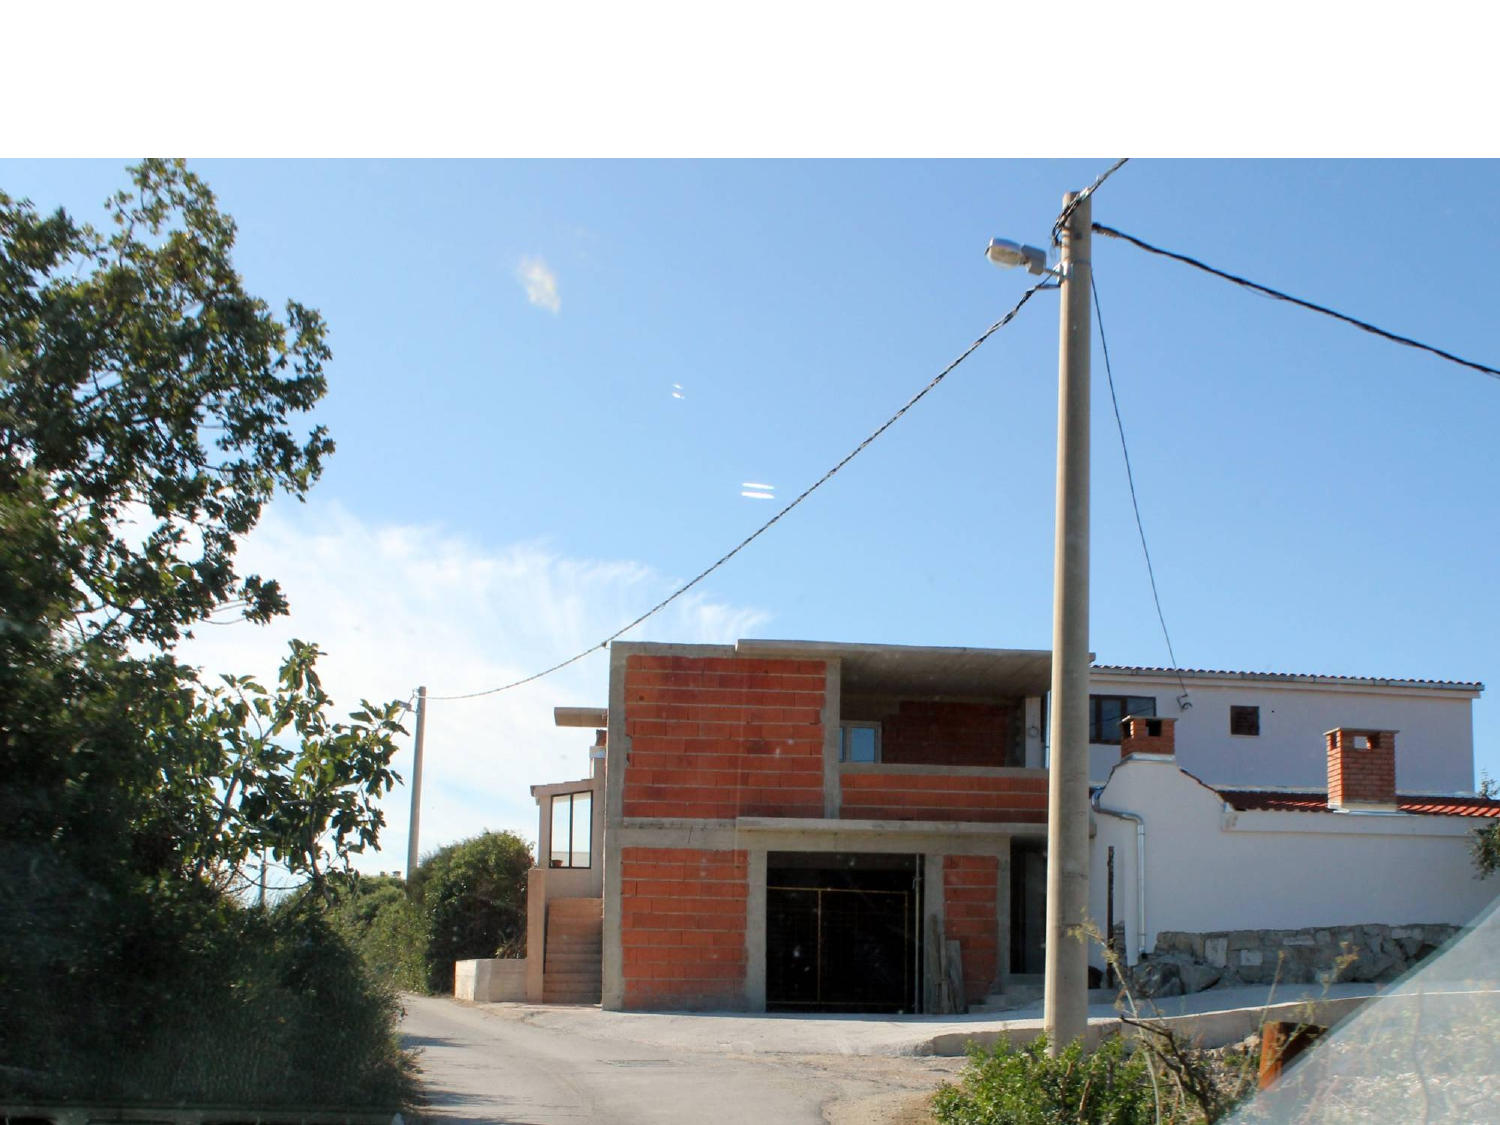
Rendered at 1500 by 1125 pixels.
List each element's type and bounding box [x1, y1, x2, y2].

picture [0, 158, 1500, 1125]
